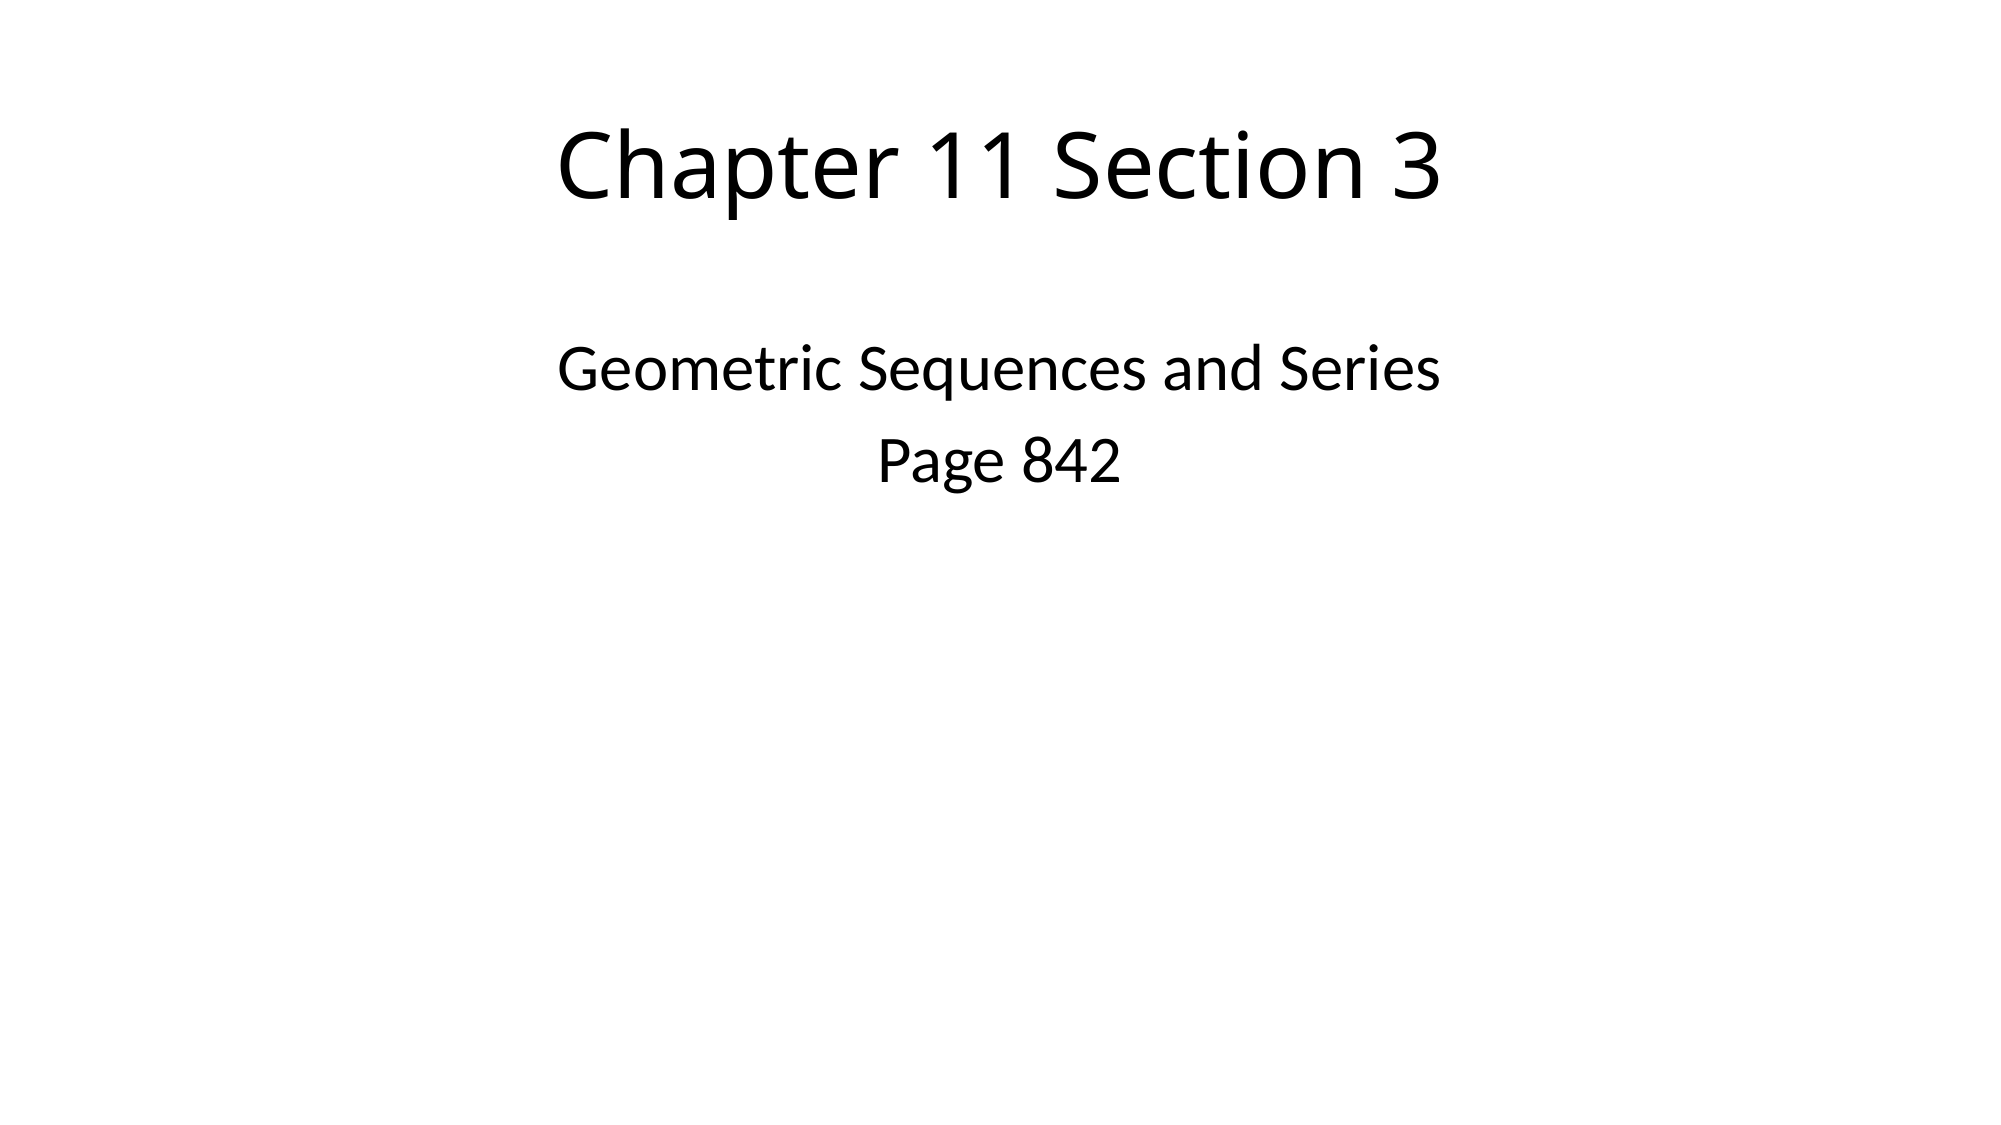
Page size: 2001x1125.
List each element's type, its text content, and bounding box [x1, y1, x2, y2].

title Chapter 11 Section 3 [137, 59, 1863, 278]
list Geometric Sequences and Series Page 842 [137, 324, 1863, 973]
